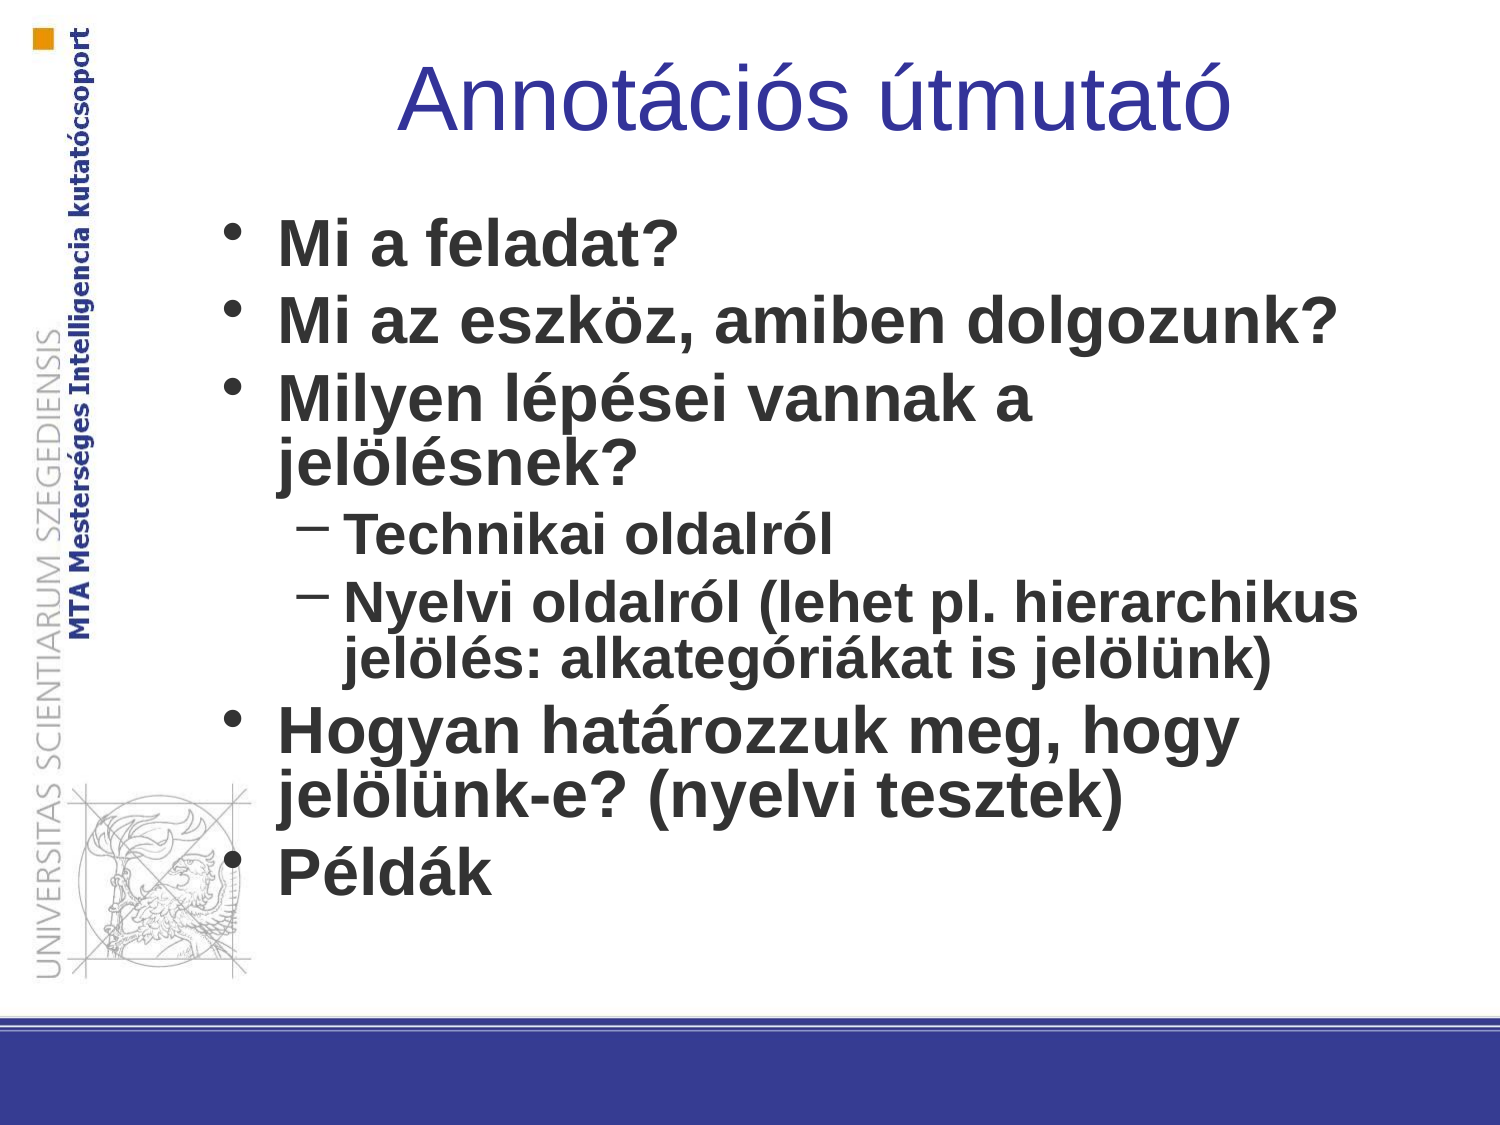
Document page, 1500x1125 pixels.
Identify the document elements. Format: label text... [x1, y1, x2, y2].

title Annotációs útmutató [206, 0, 1426, 188]
list Mi a feladat? Mi az eszköz, amiben dolgozunk? Milyen lépései vannak a jelölésnek? Technikai oldalról Nyelvi oldalról (lehet pl. hierarchikus jelölés: alkategóriákat is jelölünk) Hogyan határozzuk meg, hogy jelölünk-e? (nyelvi tesztek) Példák [206, 208, 1426, 976]
picture [0, 0, 1500, 1125]
